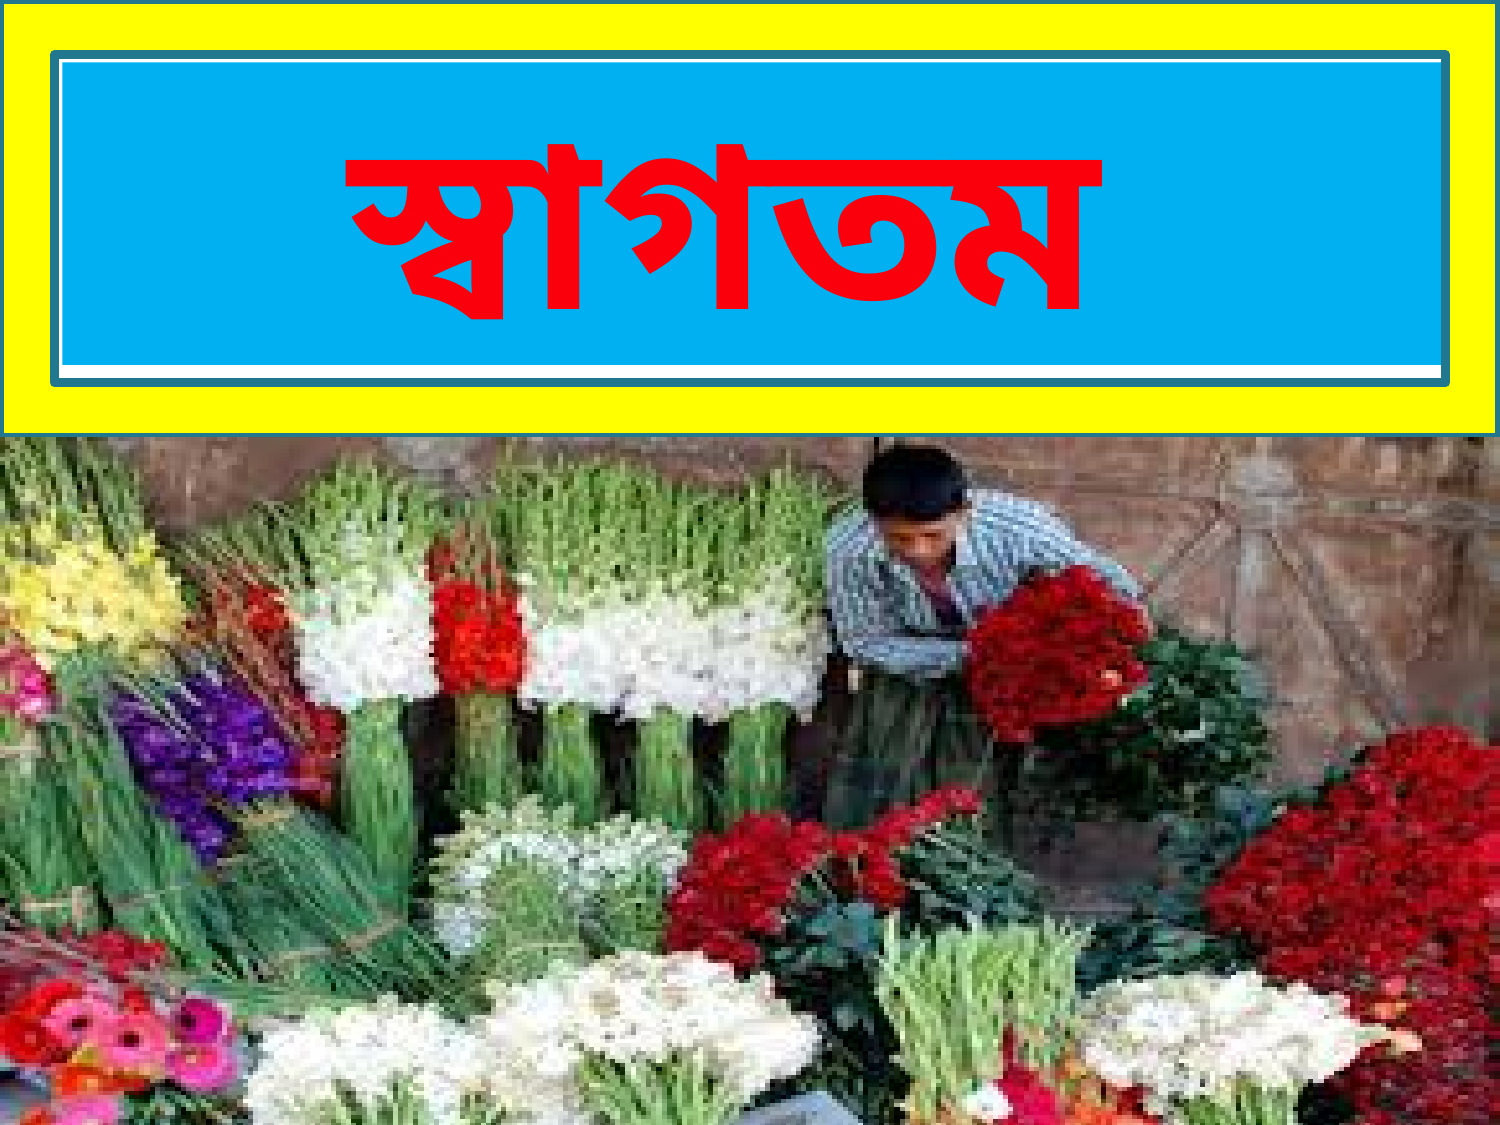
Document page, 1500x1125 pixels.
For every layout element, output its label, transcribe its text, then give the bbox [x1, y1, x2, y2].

text_box স্বাগতম [62, 62, 1441, 365]
picture [0, 437, 1500, 1125]
text_box [0, 0, 1500, 437]
